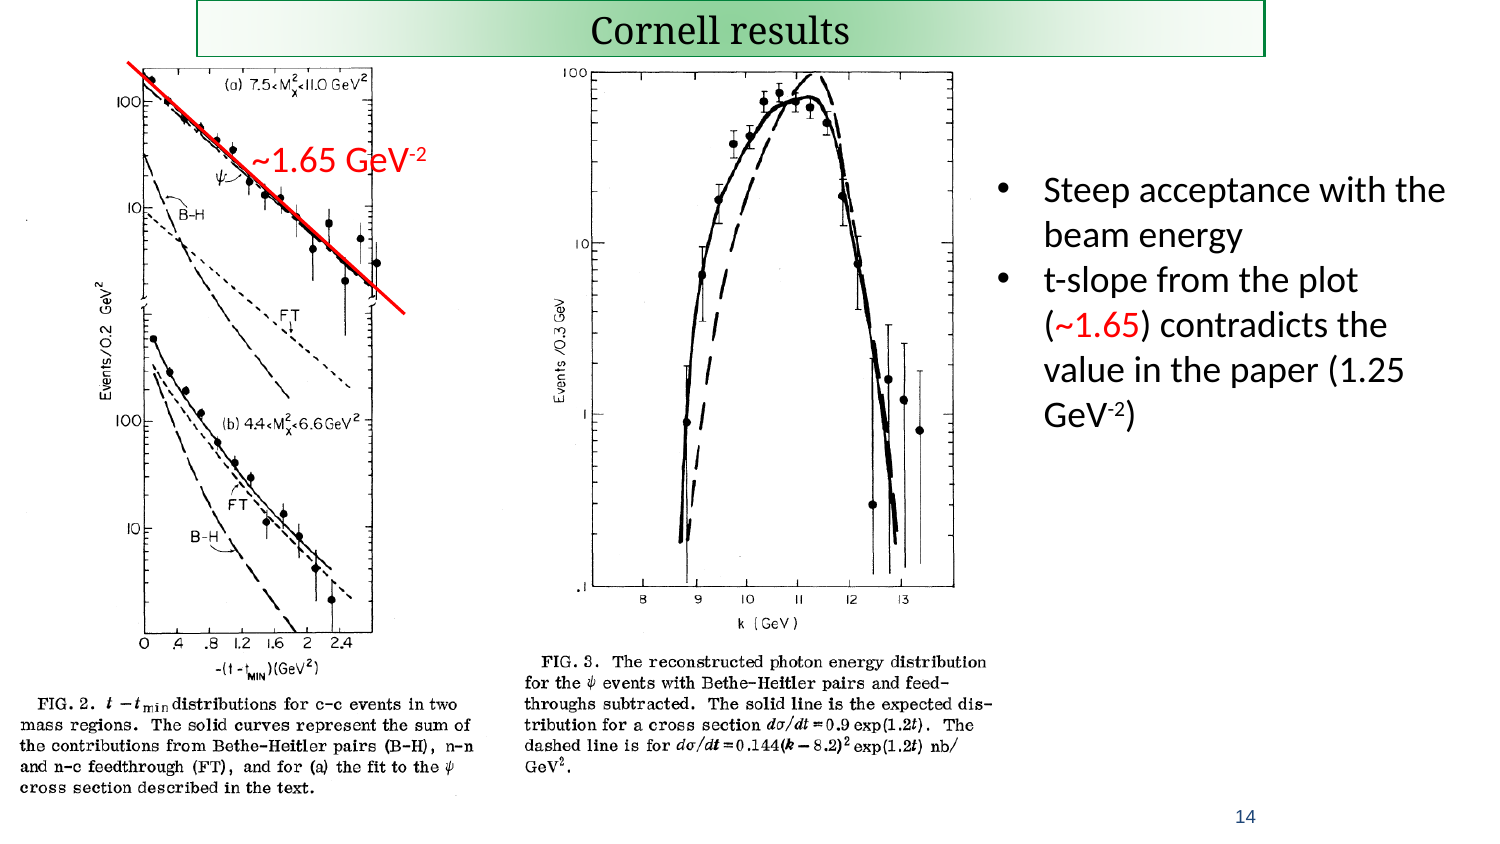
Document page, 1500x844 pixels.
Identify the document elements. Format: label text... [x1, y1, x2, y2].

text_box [187, 0, 1266, 57]
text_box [127, 61, 405, 315]
picture [2, 61, 1007, 805]
text_box Steep acceptance with the beam energy t-slope from the plot (~1.65) contradicts the value in the paper (1.25 GeV-2) [1007, 157, 1486, 443]
text_box 14 [1162, 782, 1257, 827]
